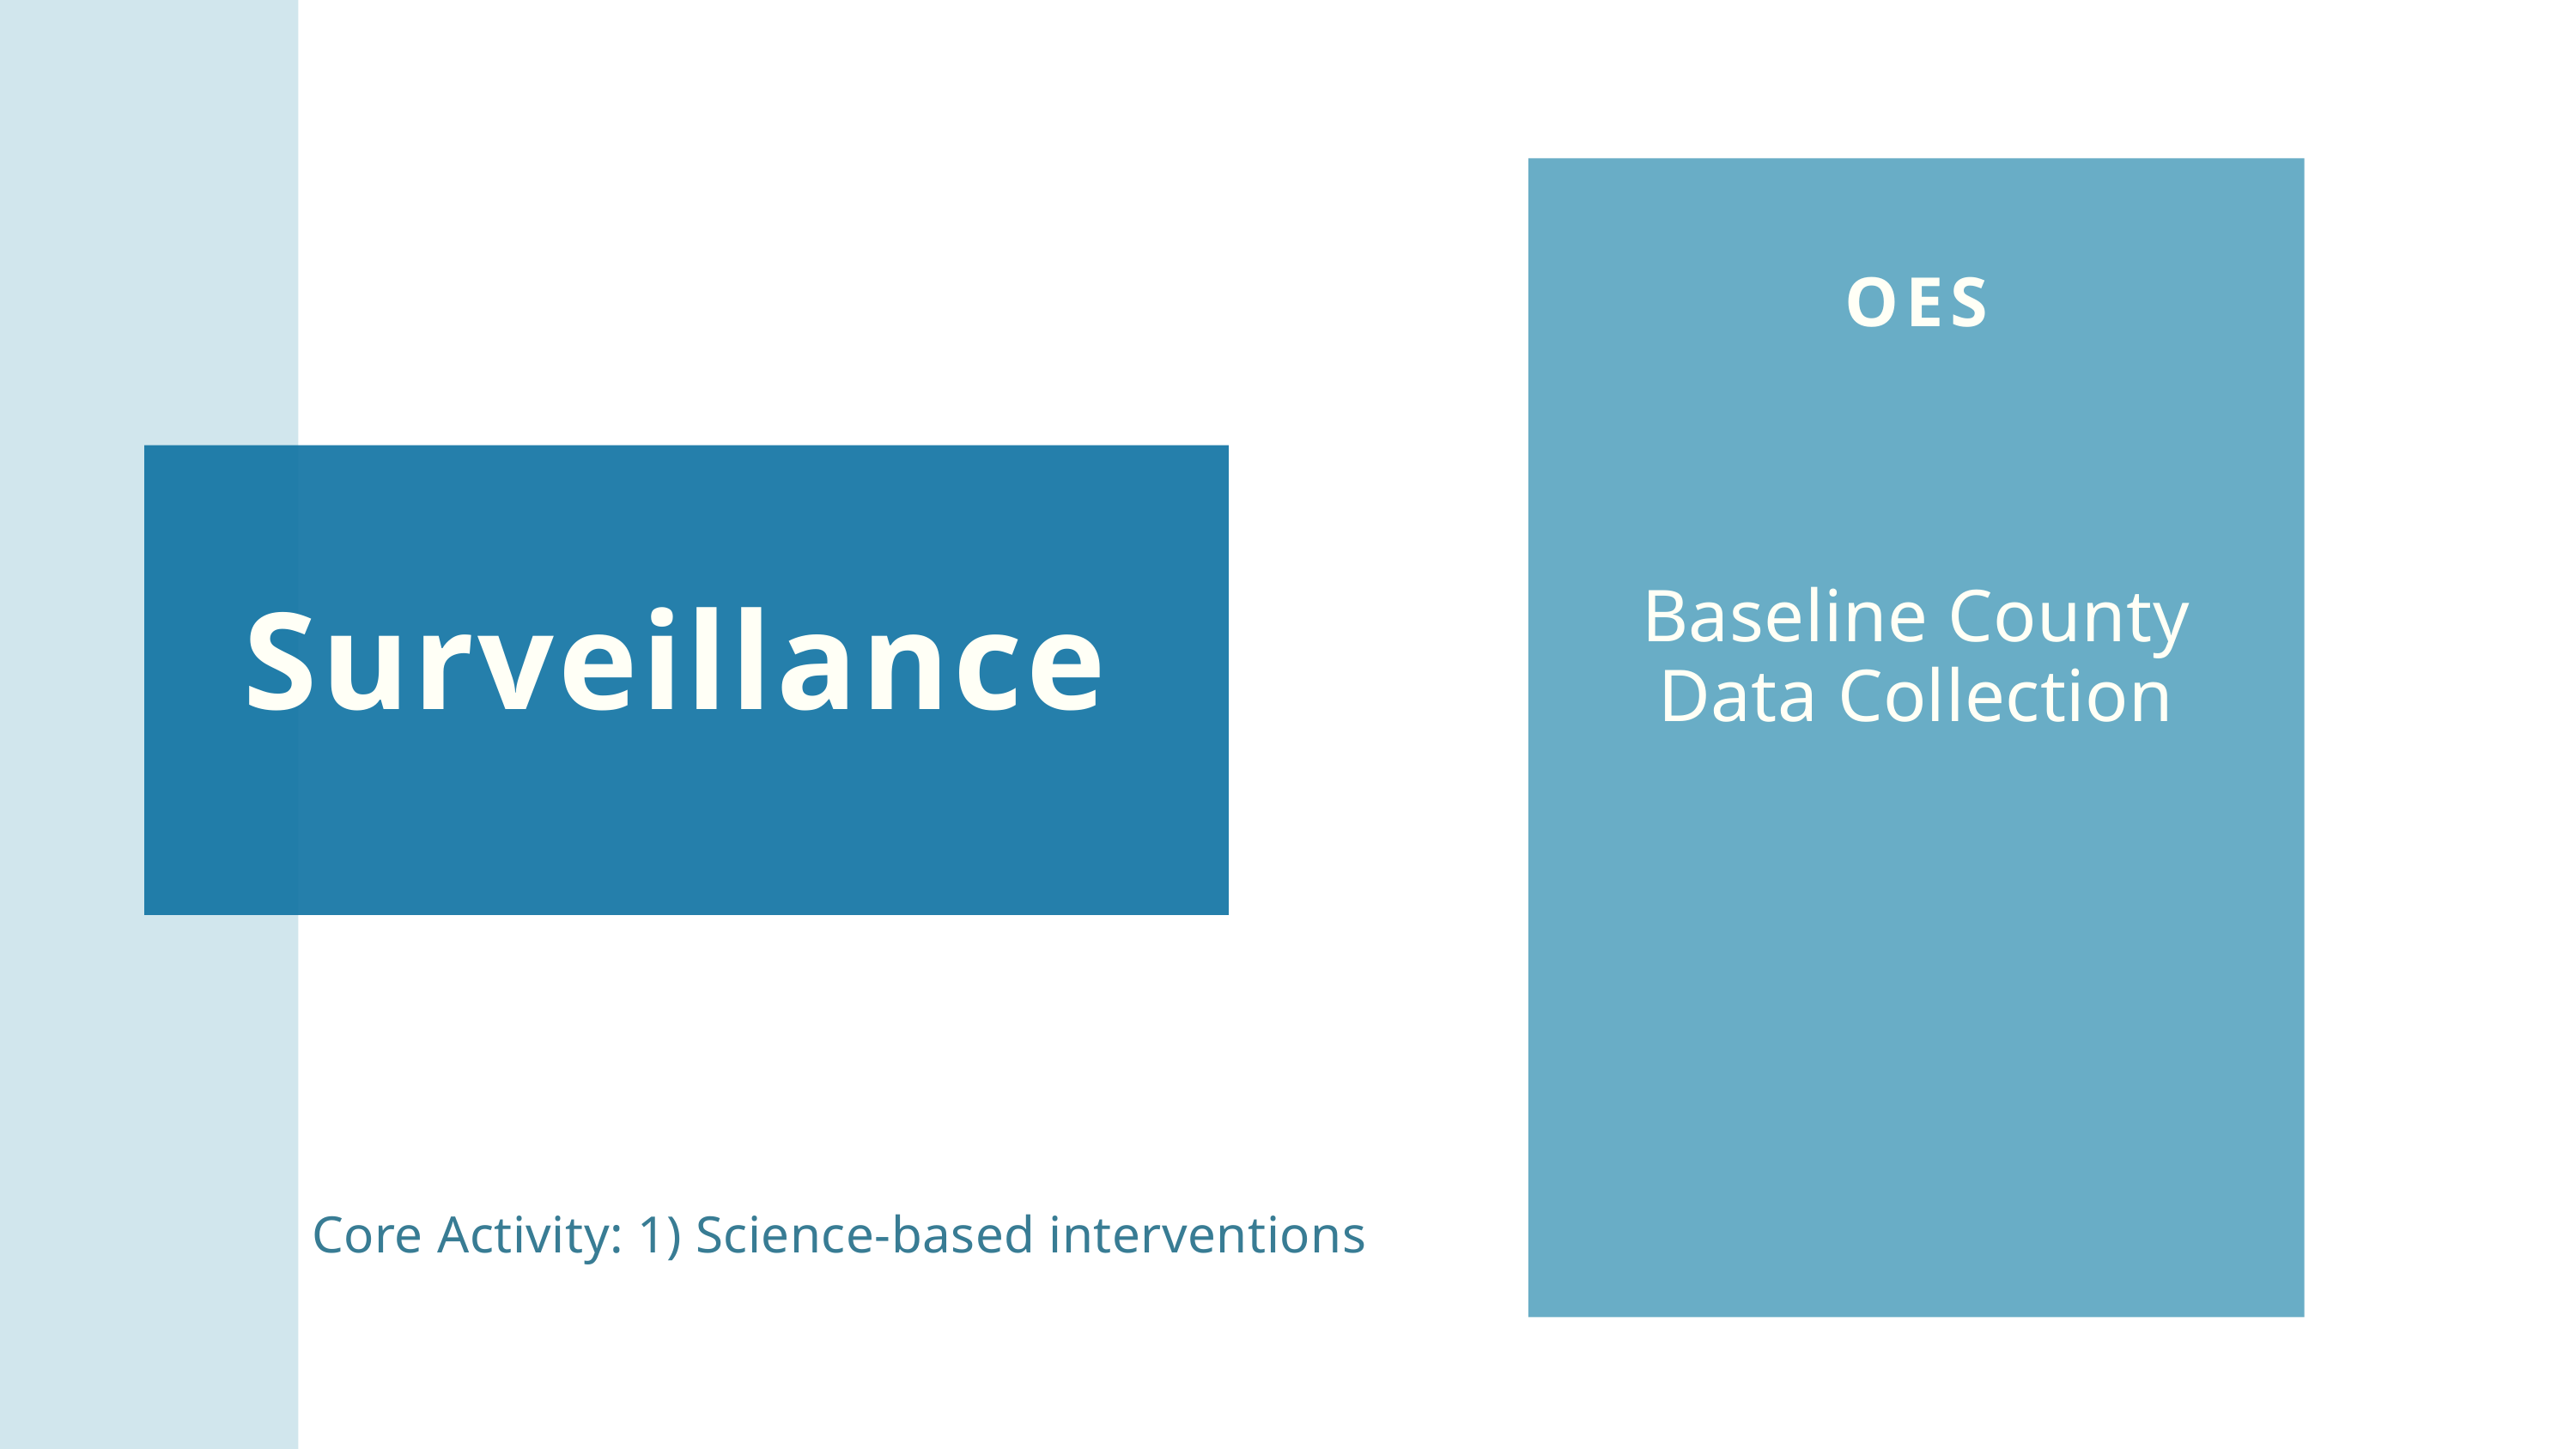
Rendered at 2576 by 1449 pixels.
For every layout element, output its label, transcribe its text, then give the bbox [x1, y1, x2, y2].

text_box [143, 445, 1230, 916]
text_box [1634, 258, 2198, 738]
text_box [1528, 158, 2305, 1318]
text_box Core Activity: 1) Science-based interventions [299, 1196, 1384, 1270]
text_box [0, 0, 299, 1449]
